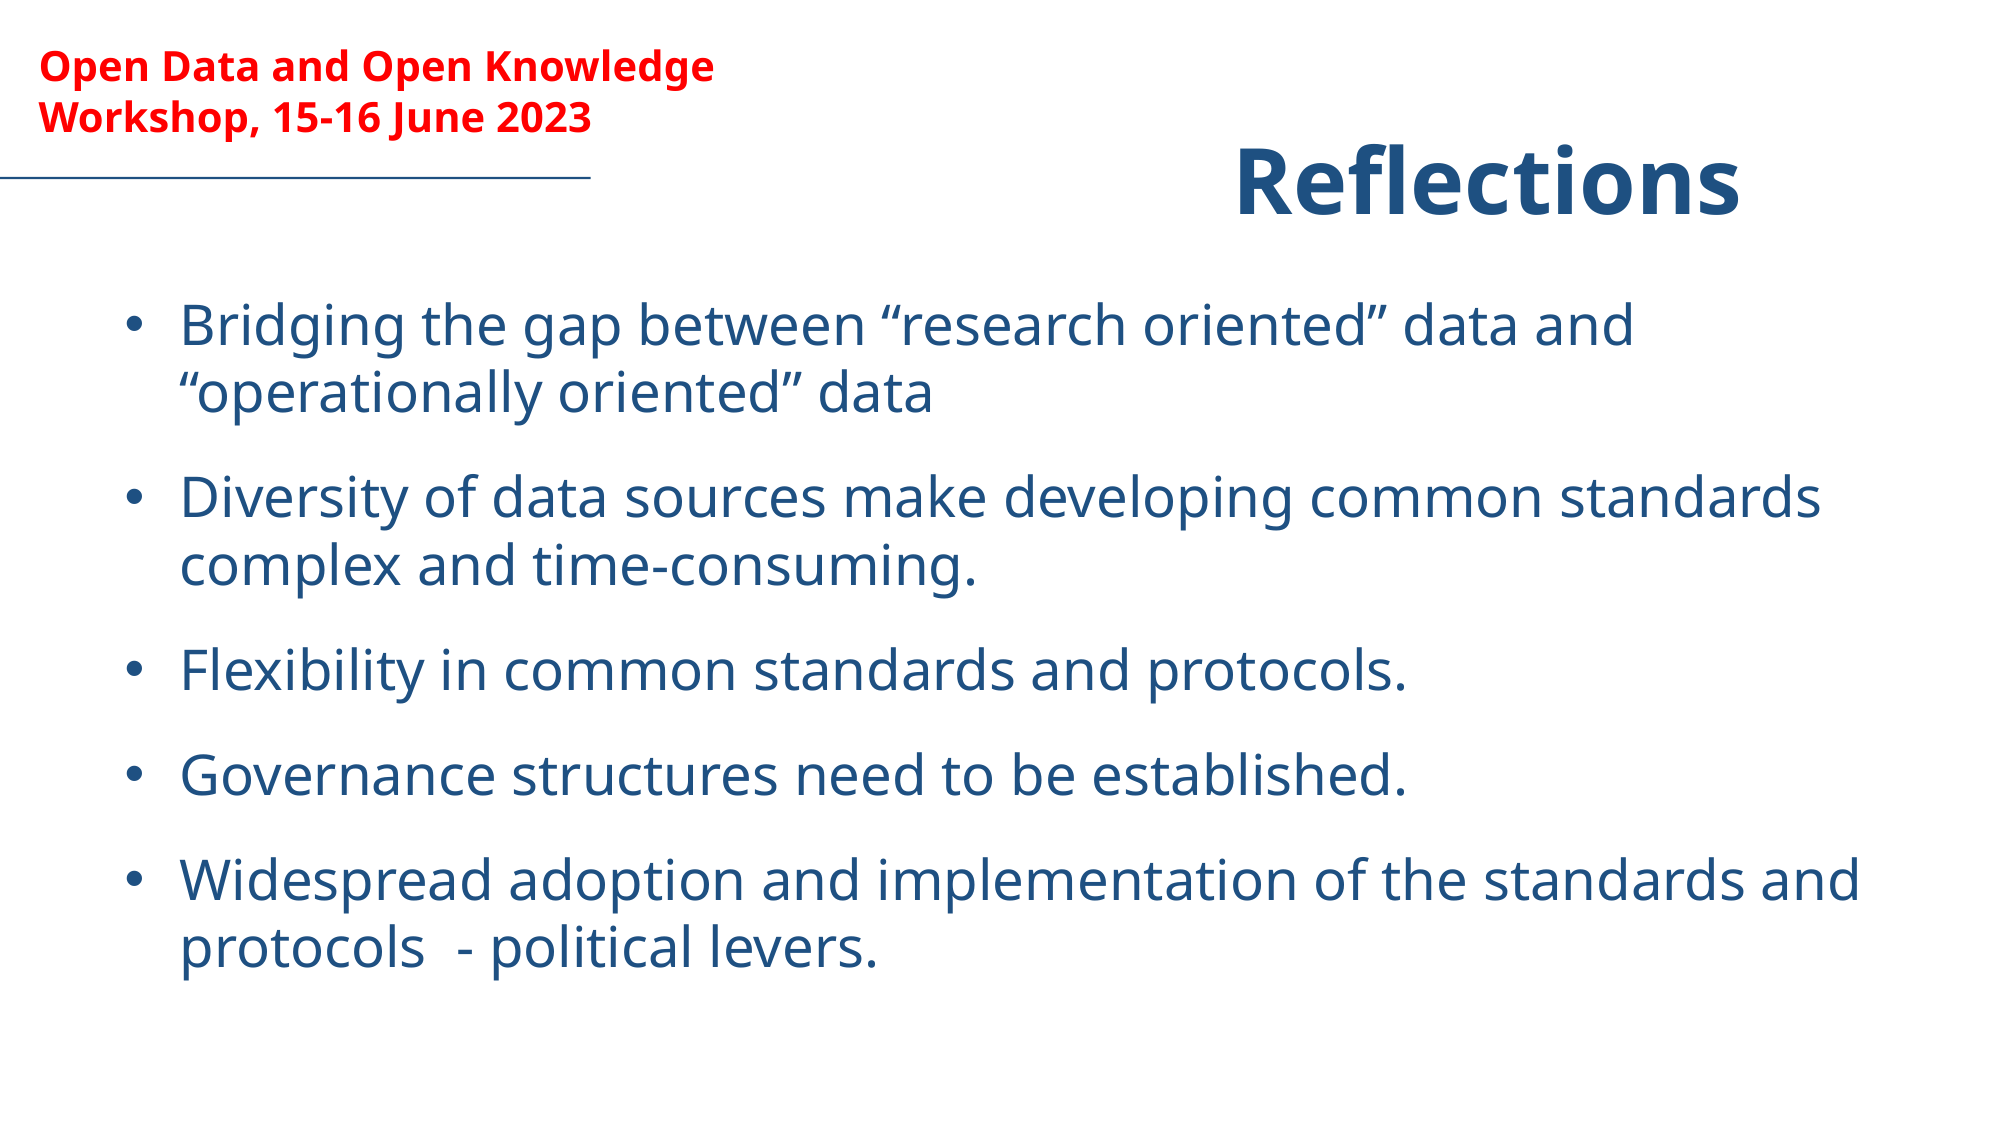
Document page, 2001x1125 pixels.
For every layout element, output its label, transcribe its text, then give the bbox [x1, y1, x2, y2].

text_box Open Data and Open Knowledge Workshop, 15-16 June 2023 [37, 40, 819, 141]
text_box Bridging the gap between “research oriented” data and “operationally oriented” data Diversity of data sources make developing common standards complex and time-consuming. Flexibility in common standards and protocols. Governance structures need to be established. Widespread adoption and implementation of the standards and protocols - political levers. [108, 281, 1917, 1092]
text_box [0, 176, 591, 180]
text_box Reflections [668, 82, 1743, 233]
